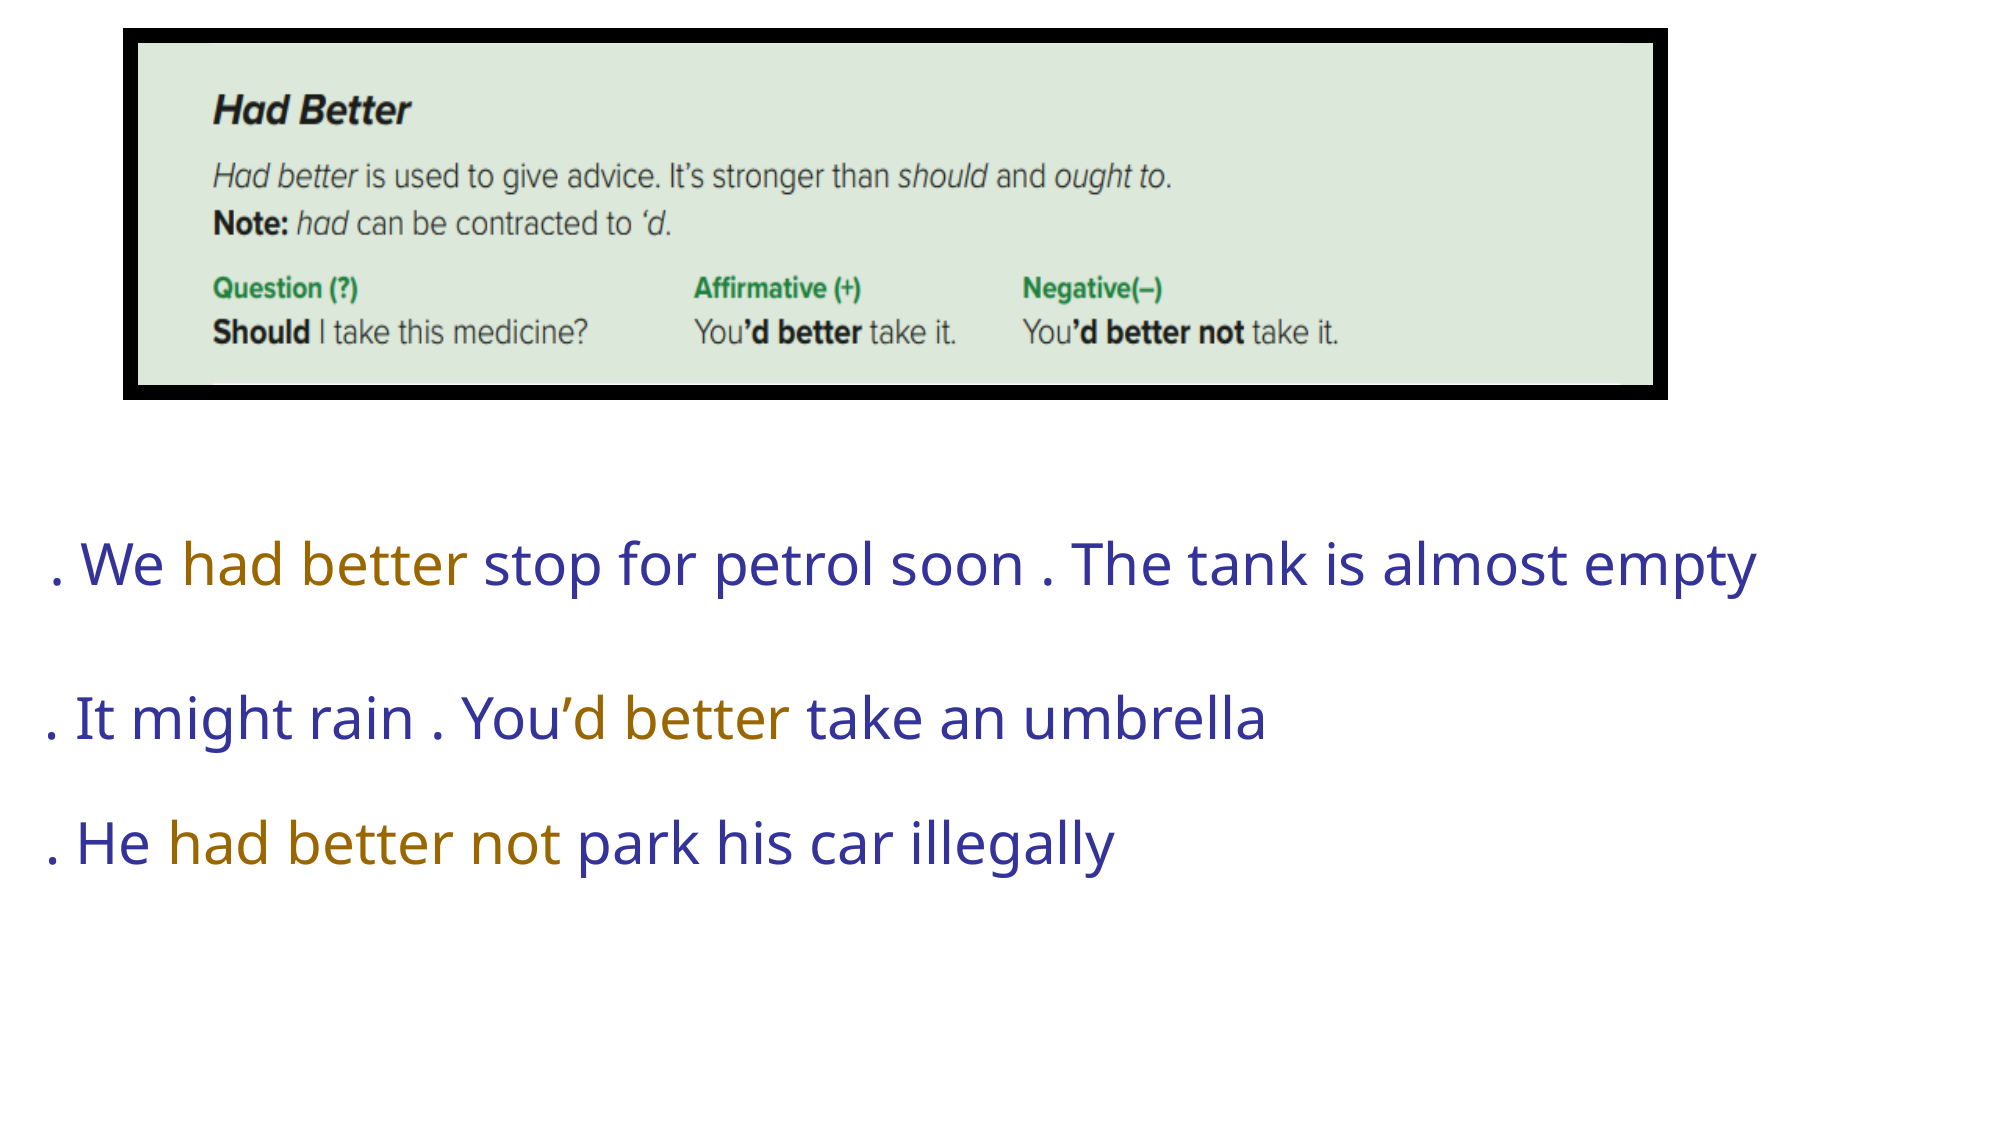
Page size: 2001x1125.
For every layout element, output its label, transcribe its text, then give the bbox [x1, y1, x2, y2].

text_box He had better not park his car illegally . [30, 798, 1962, 884]
text_box It might rain . You’d better take an umbrella . [29, 674, 1961, 759]
picture [137, 42, 1654, 386]
text_box We had better stop for petrol soon . The tank is almost empty . [34, 519, 1966, 605]
